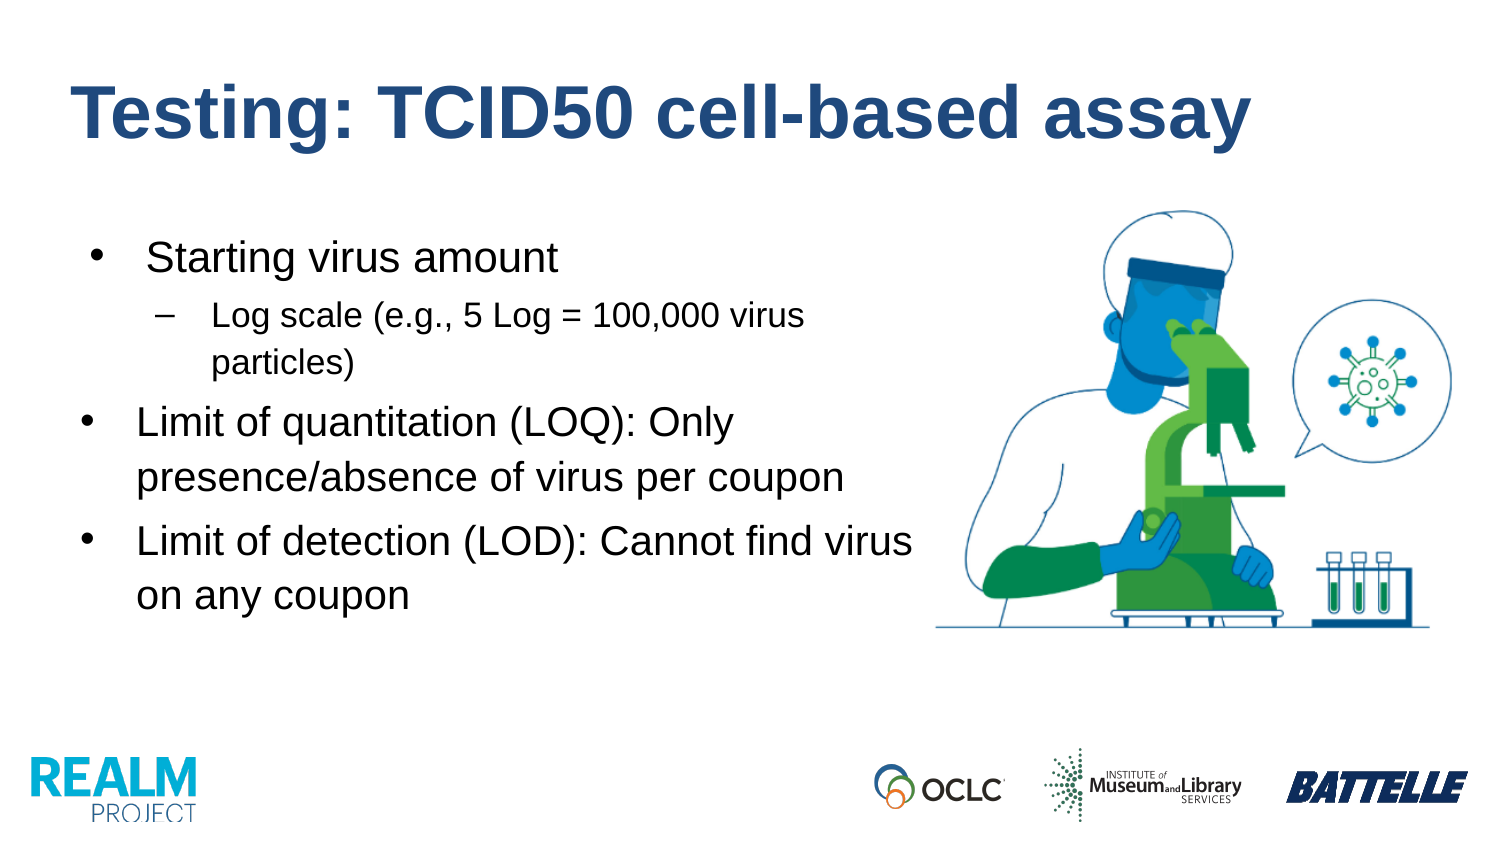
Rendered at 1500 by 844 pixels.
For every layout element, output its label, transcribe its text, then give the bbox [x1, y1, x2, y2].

picture [930, 184, 1462, 650]
list Testing: TCID50 cell-based assay [55, 56, 1441, 169]
picture [1276, 757, 1479, 816]
list Starting virus amount Log scale (e.g., 5 Log = 100,000 virus particles) Limit of quantitation (LOQ): Only presence/absence of virus per coupon Limit of detection (LOD): Cannot find virus on any coupon [55, 215, 931, 659]
